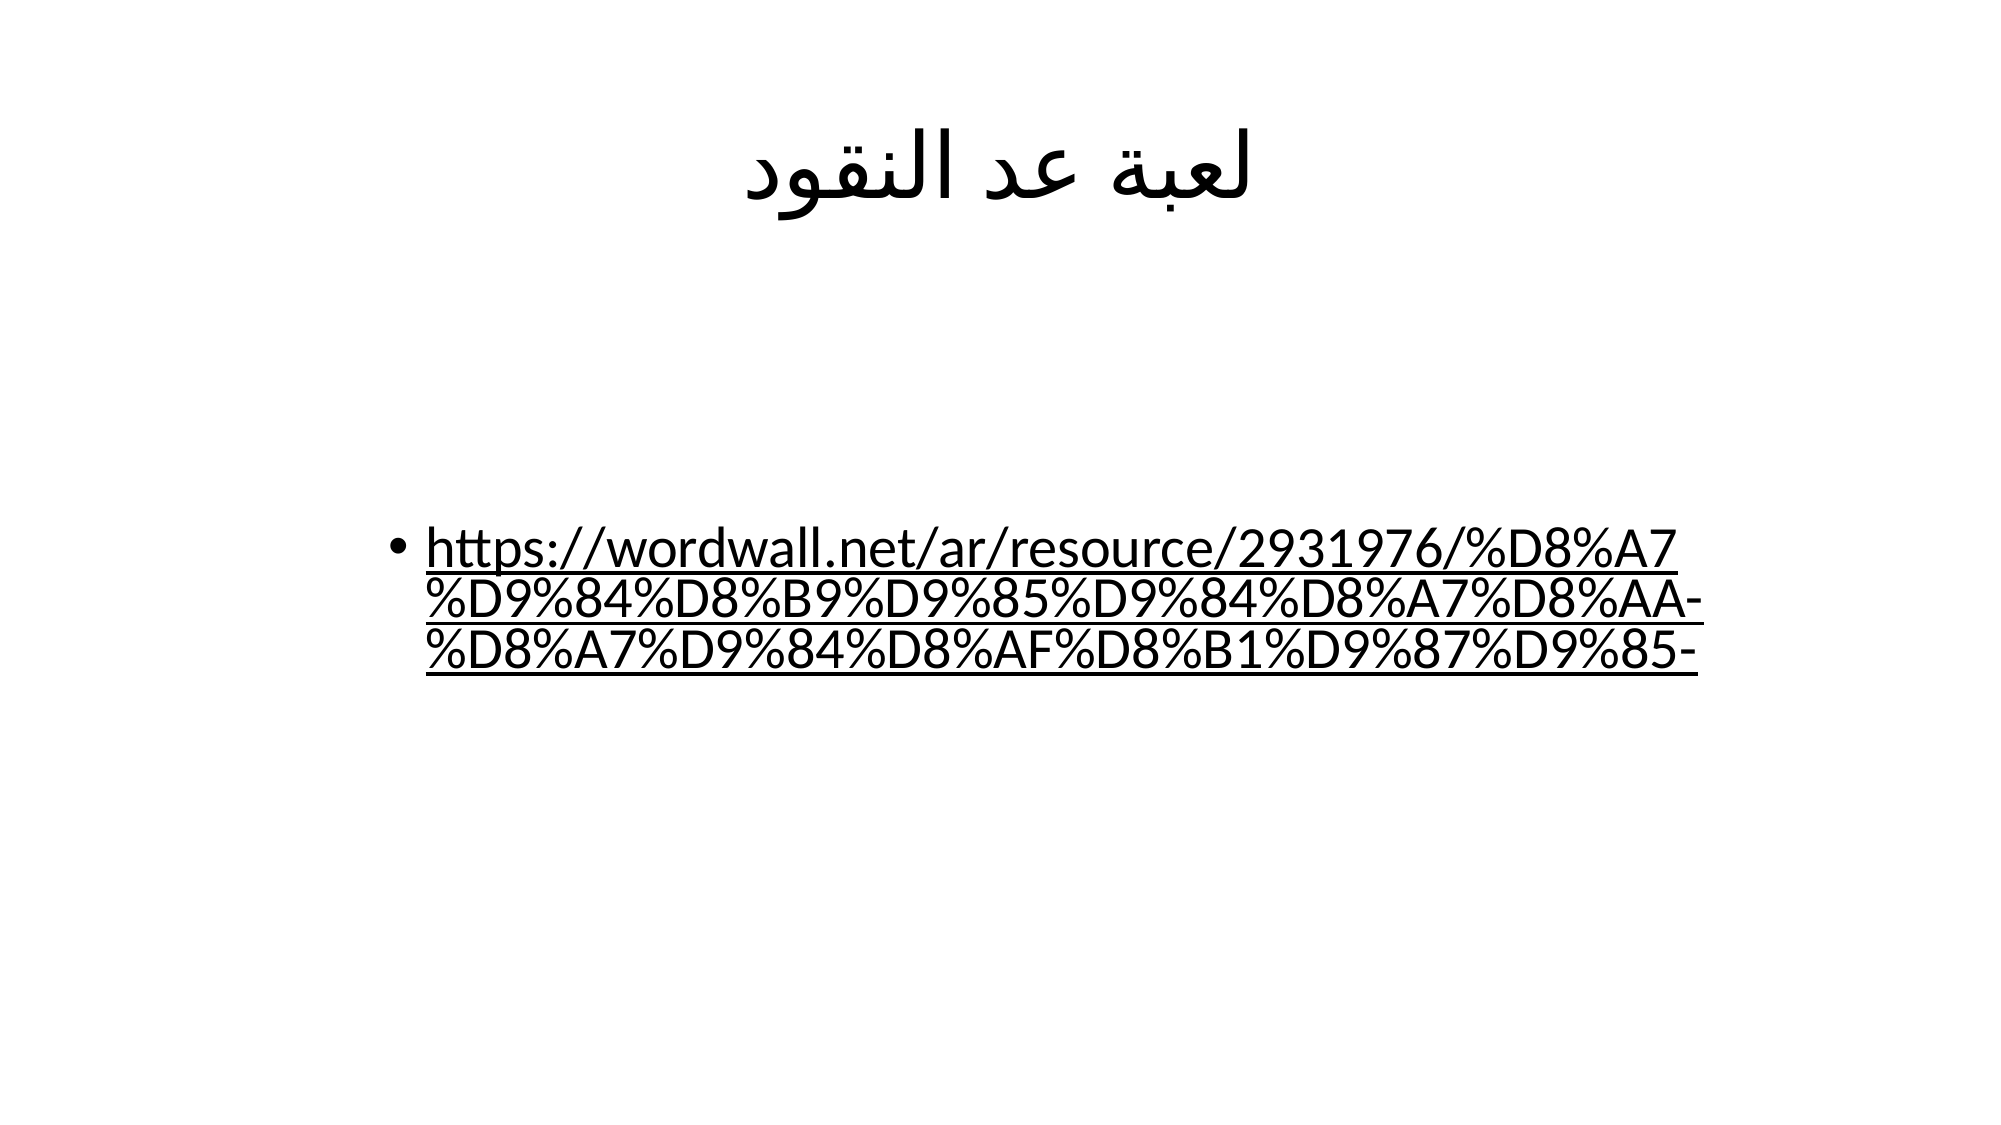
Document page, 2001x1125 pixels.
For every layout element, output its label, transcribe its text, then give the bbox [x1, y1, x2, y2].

title لعبة عد النقود [137, 59, 1863, 278]
list https://wordwall.net/ar/resource/2931976/%D8%A7%D9%84%D8%B9%D9%85%D9%84%D8%A7%D8%AA-%D8%A7%D9%84%D8%AF%D8%B1%D9%87%D9%85- [373, 509, 1729, 991]
